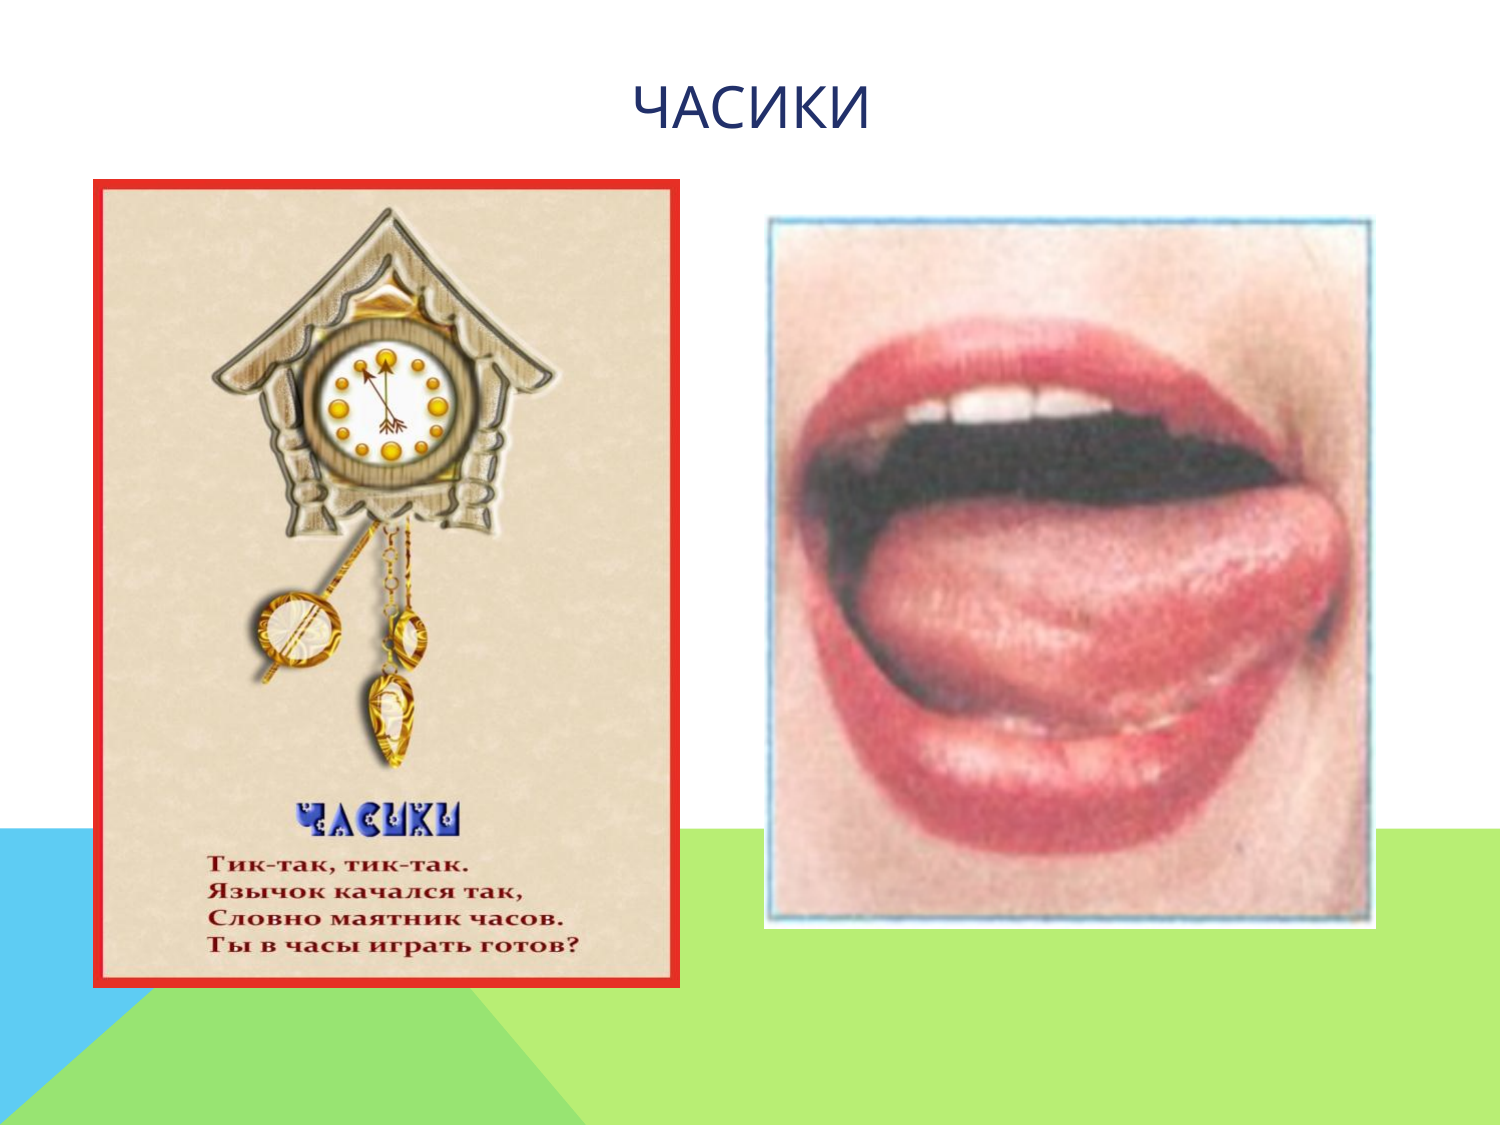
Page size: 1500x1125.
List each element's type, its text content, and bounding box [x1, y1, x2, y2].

title часики [135, 60, 1369, 150]
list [93, 179, 680, 988]
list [764, 214, 1377, 929]
